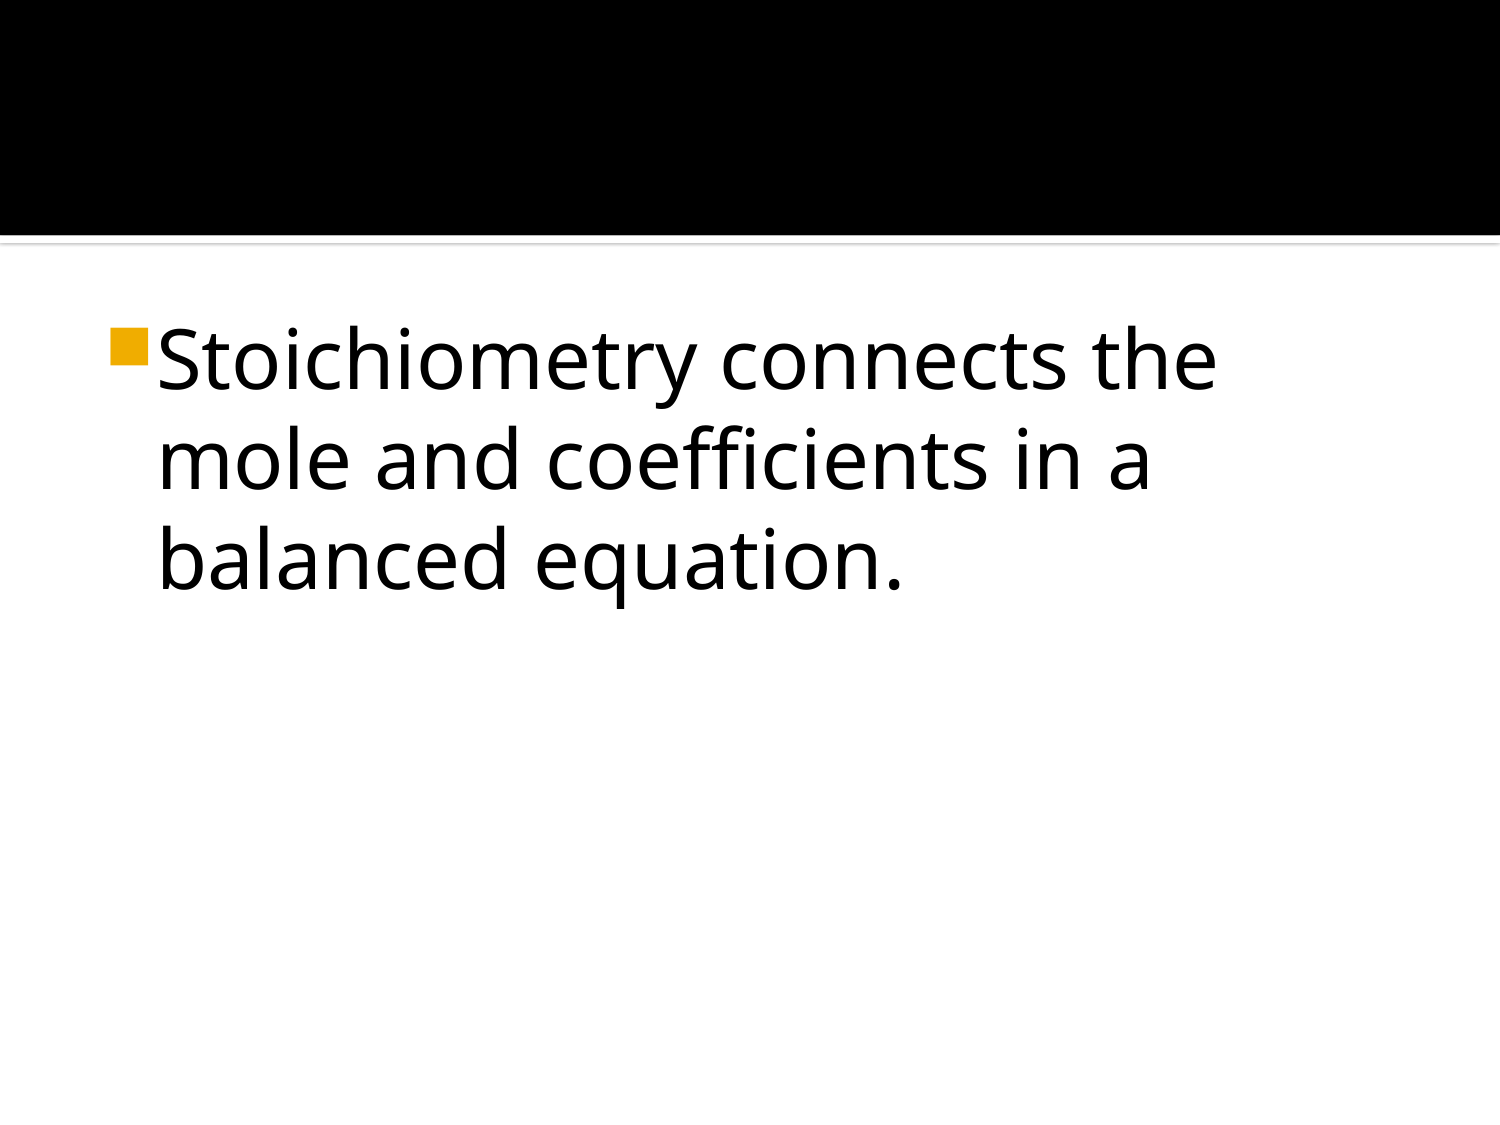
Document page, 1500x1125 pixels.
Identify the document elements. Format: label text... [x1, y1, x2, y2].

list Stoichiometry connects the mole and coefficients in a balanced equation. [75, 291, 1425, 1050]
